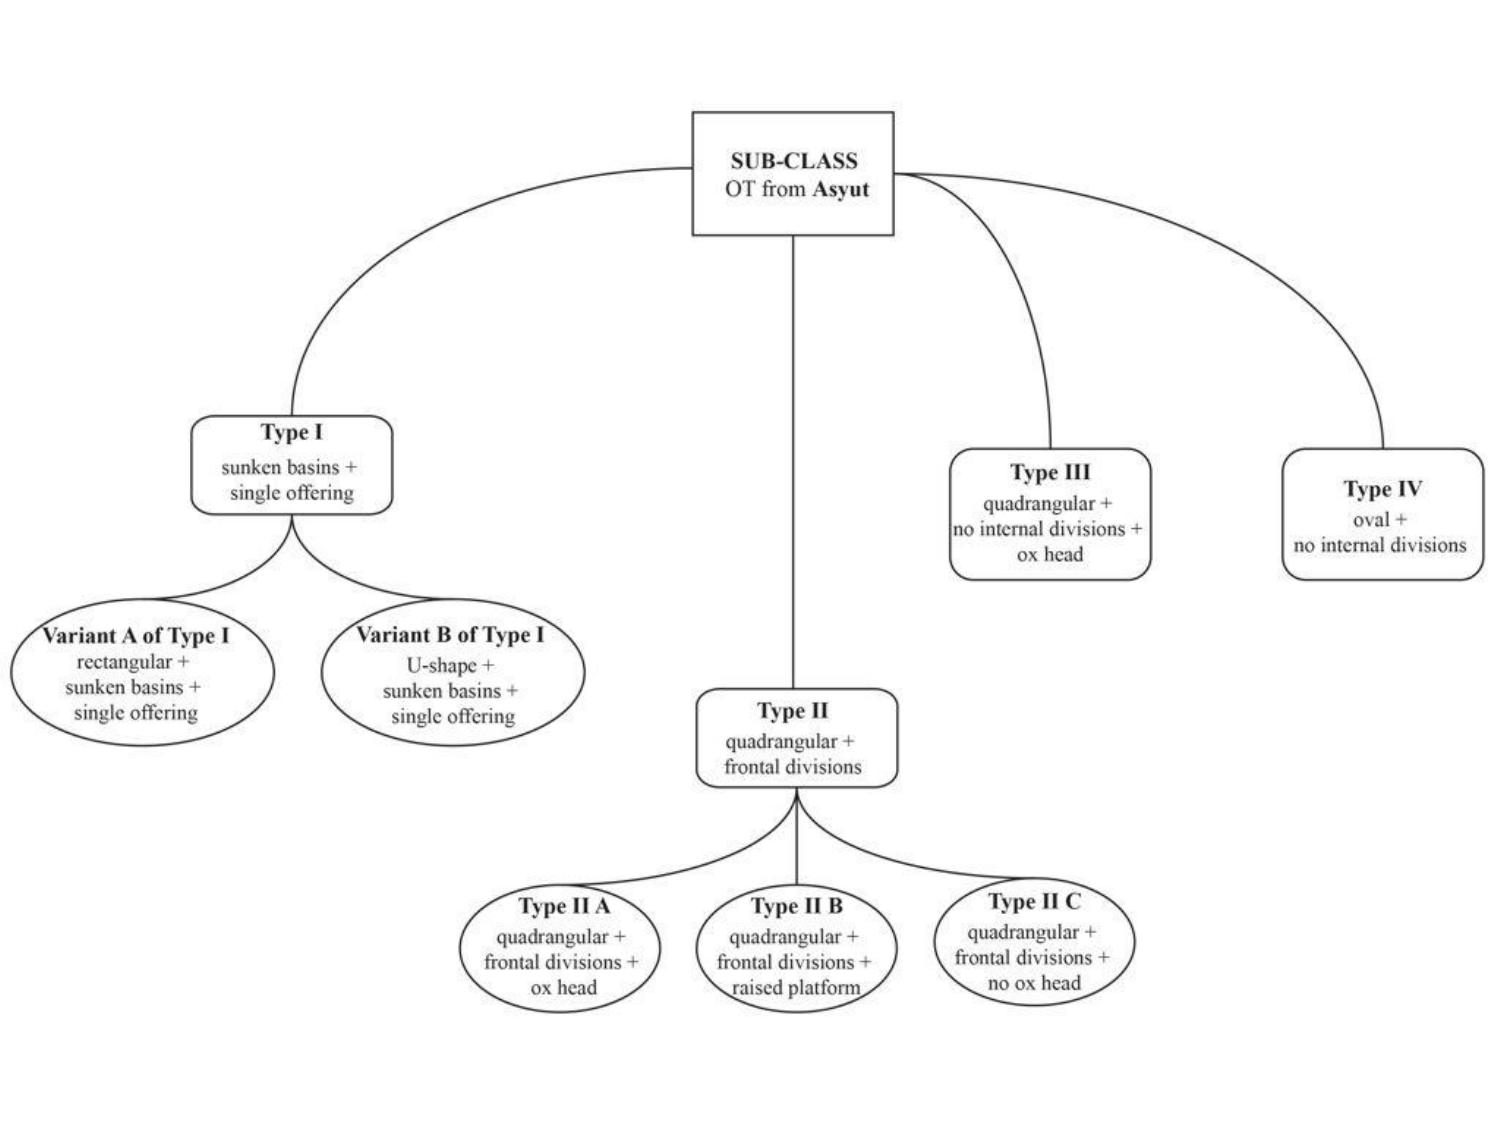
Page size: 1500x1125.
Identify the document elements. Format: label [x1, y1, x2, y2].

picture [0, 101, 1500, 1024]
